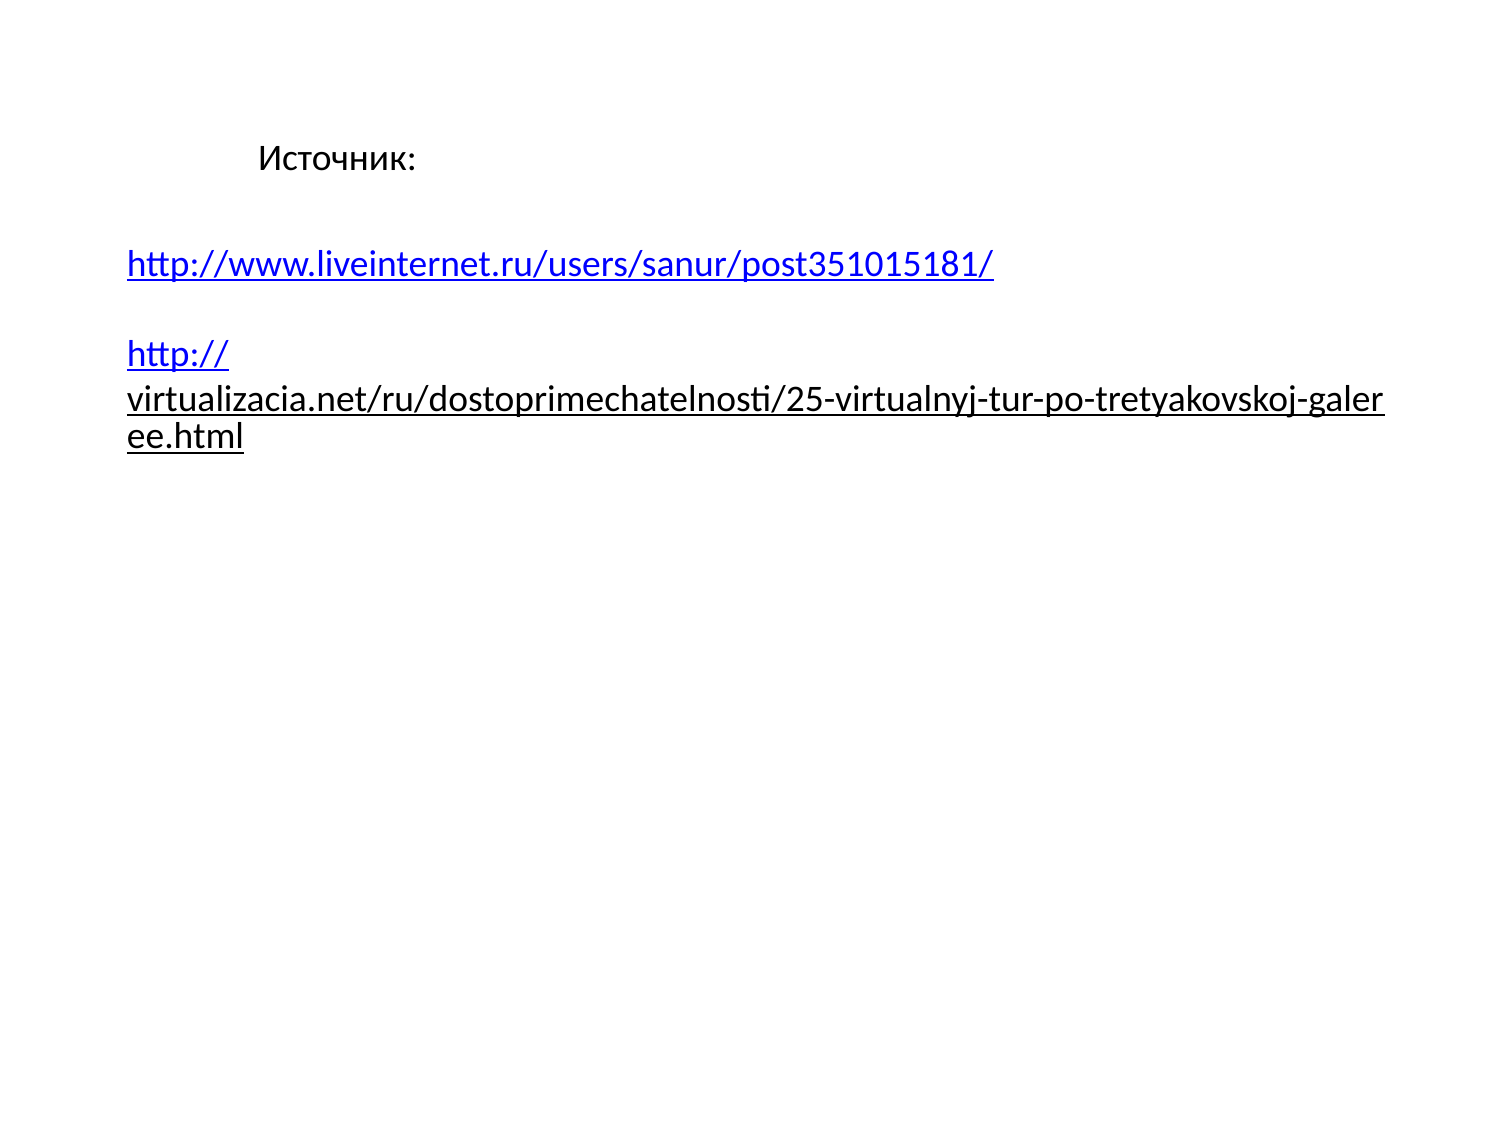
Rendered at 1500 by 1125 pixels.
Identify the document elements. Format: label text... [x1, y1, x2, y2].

text_box http://www.liveinternet.ru/users/sanur/post351015181/ http://virtualizacia.net/ru/dostoprimechatelnosti/25-virtualnyj-tur-po-tretyakovskoj-galeree.html [112, 231, 1400, 472]
text_box Источник: [243, 125, 432, 186]
